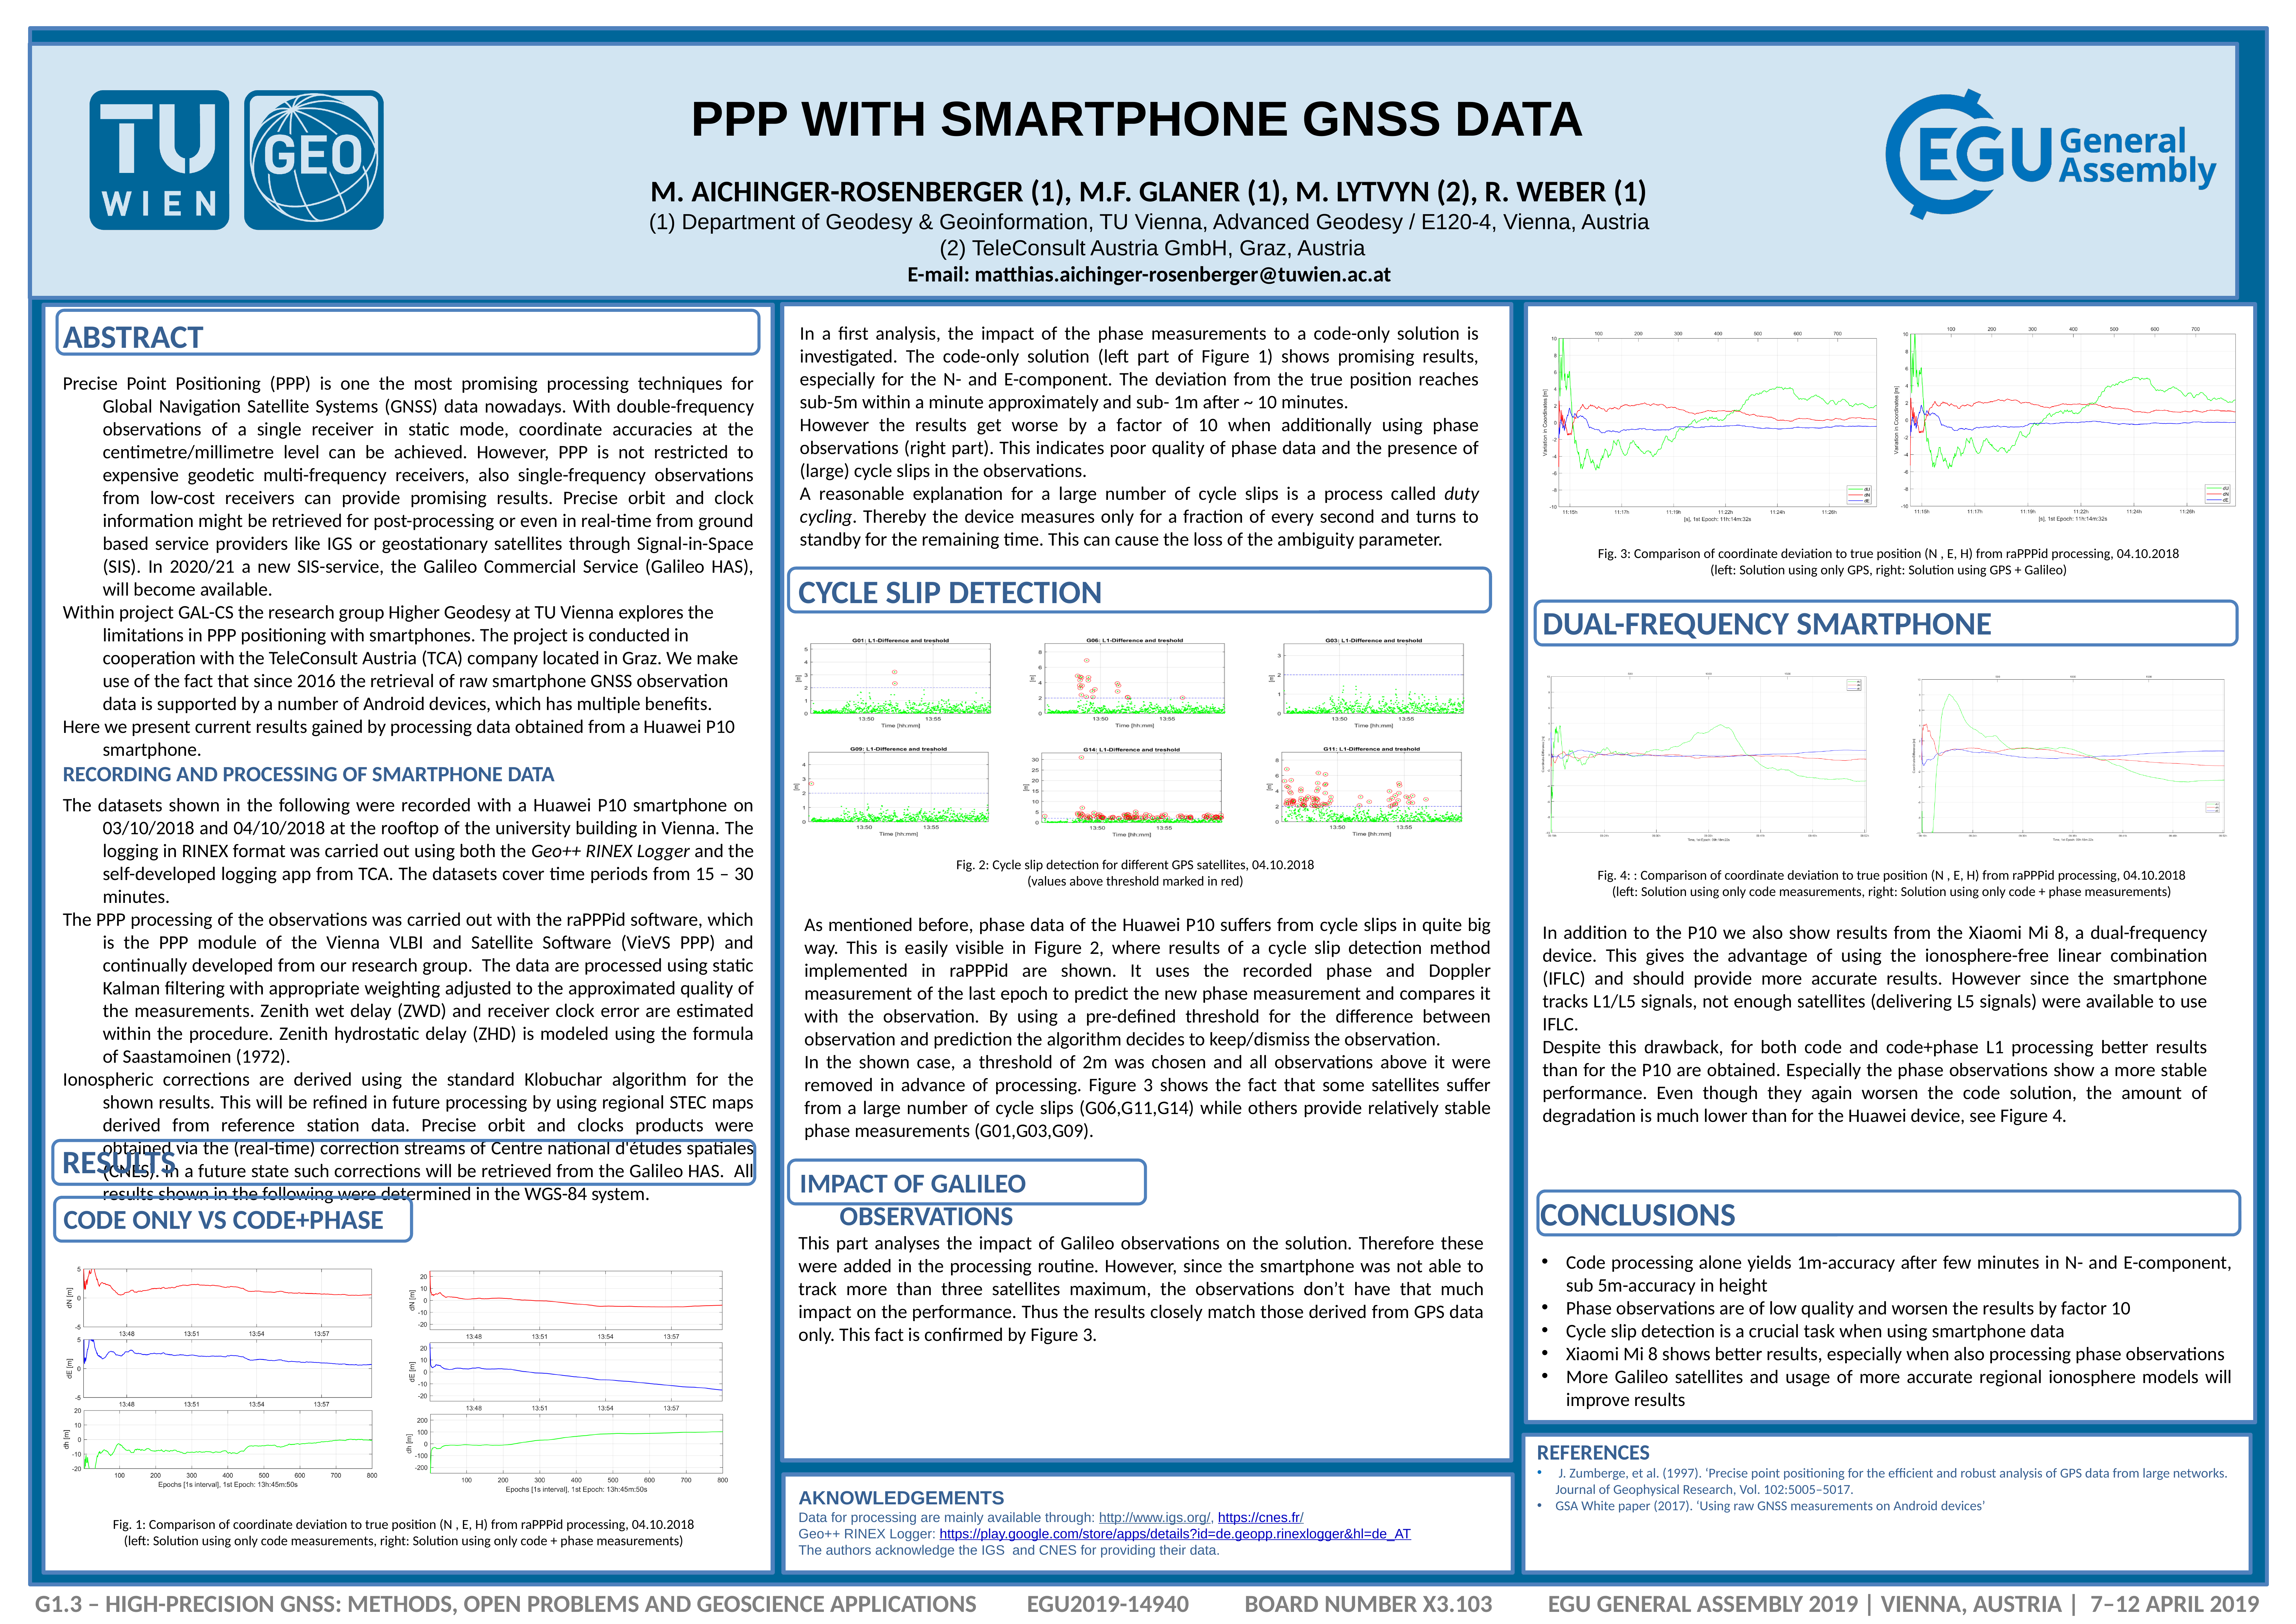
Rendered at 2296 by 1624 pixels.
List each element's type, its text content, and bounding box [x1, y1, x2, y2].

text_box [1525, 303, 2256, 1423]
text_box [1541, 1190, 2241, 1236]
text_box Abstract Precise Point Positioning (PPP) is one the most promising processing techniques for Global Navigation Satellite Systems (GNSS) data nowadays. With double-frequency observations of a single receiver in static mode, coordinate accuracies at the centimetre/millimetre level can be achieved. However, PPP is not restricted to expensive geodetic multi-frequency receivers, also single-frequency observations from low-cost receivers can provide promising results. Precise orbit and clock information might be retrieved for post-processing or even in real-time from ground based service providers like IGS or geostationary satellites through Signal-in-Space (SIS). In 2020/21 a new SIS-service, the Galileo Commercial Service (Galileo HAS), will become available. Within project GAL-CS the research group Higher Geodesy at TU Vienna explores the limitations in PPP positioning with smartphones. The project is conducted in cooperation with the TeleConsult Austria (TCA) company located in Graz. We make use of the fact that since 2016 the retrieval of raw smartphone GNSS observation data is supported by a number of Android devices, which has multiple benefits. Here we present current results gained by processing data obtained from a Huawei P10 smartphone. Recording and processing of smartphone data The datasets shown in the following were recorded with a Huawei P10 smartphone on 03/10/2018 and 04/10/2018 at the rooftop of the university building in Vienna. The logging in RINEX format was carried out using both the Geo++ RINEX Logger and the self-developed logging app from TCA. The datasets cover time periods from 15 – 30 minutes. The PPP processing of the observations was carried out with the raPPPid software, which is the PPP module of the Vienna VLBI and Satellite Software (VieVS PPP) and continually developed from our research group. The data are processed using static Kalman filtering with appropriate weighting adjusted to the approximated quality of the measurements. Zenith wet delay (ZWD) and receiver clock error are estimated within the procedure. Zenith hydrostatic delay (ZHD) is modeled using the formula of Saastamoinen (1972). Ionospheric corrections are derived using the standard Klobuchar algorithm for the shown results. This will be refined in future processing by using regional STEC maps derived from reference station data. Precise orbit and clocks products were obtained via the (real-time) correction streams of Centre national d'études spatiales (CNES). In a future state such corrections will be retrieved from the Galileo HAS. All results shown in the following were determined in the WGS-84 system. [58, 350, 759, 1285]
picture [196, 191, 215, 215]
picture [165, 191, 180, 215]
text_box Fig. 3: Comparison of coordinate deviation to true position (N , E, H) from raPPPid processing, 04.10.2018 (left: Solution using only GPS, right: Solution using GPS + Galileo) [1584, 542, 2193, 580]
picture [1533, 662, 1871, 854]
picture [90, 219, 101, 230]
text_box M. Aichinger-Rosenberger (1), M.F. Glaner (1), M. Lytvyn (2), R. Weber (1) (1) Department of Geodesy & Geoinformation, TU Vienna, Advanced Geodesy / E120-4, Vienna, Austria (2) TeleConsult Austria GmbH, Graz, Austria E-mail: matthias.aichinger-rosenberger@tuwien.ac.at [515, 169, 1784, 289]
text_box In a first analysis, the impact of the phase measurements to a code-only solution is investigated. The code-only solution (left part of Figure 1) shows promising results, especially for the N- and E-component. The deviation from the true position reaches sub-5m within a minute approximately and sub- 1m after ~ 10 minutes. However the results get worse by a factor of 10 when additionally using phase observations (right part). This indicates poor quality of phase data and the presence of (large) cycle slips in the observations. A reasonable explanation for a large number of cycle slips is a process called duty cycling. Thereby the device measures only for a fraction of every second and turns to standby for the remaining time. This can cause the loss of the ambiguity parameter. [795, 318, 1484, 552]
text_box [52, 1140, 756, 1185]
picture [119, 124, 134, 173]
text_box In addition to the P10 we also show results from the Xiaomi Mi 8, a dual-frequency device. This gives the advantage of using the ionosphere-free linear combination (IFLC) and should provide more accurate results. However since the smartphone tracks L1/L5 signals, not enough satellites (delivering L5 signals) were available to use IFLC. Despite this drawback, for both code and code+phase L1 processing better results than for the P10 are obtained. Especially the phase observations show a more stable performance. Even though they again worsen the code solution, the amount of degradation is much lower than for the Huawei device, see Figure 4. [1538, 918, 2213, 1128]
text_box PPP with smartphone GNSS data [363, 84, 1871, 148]
text_box Results [58, 1138, 758, 1182]
picture [90, 90, 384, 230]
text_box [783, 1474, 1513, 1573]
text_box Code processing alone yields 1m-accuracy after few minutes in N- and E-component, sub 5m-accuracy in height Phase observations are of low quality and worsen the results by factor 10 Cycle slip detection is a crucial task when using smartphone data Xiaomi Mi 8 shows better results, especially when also processing phase observations More Galileo satellites and usage of more accurate regional ionosphere models will improve results [1537, 1247, 2237, 1413]
text_box Fig. 4: : Comparison of coordinate deviation to true position (N , E, H) from raPPPid processing, 04.10.2018 (left: Solution using only code measurements, right: Solution using only code + phase measurements) [1587, 864, 2197, 901]
picture [1873, 74, 2230, 235]
text_box Conclusions [1535, 1191, 2211, 1235]
text_box G1.3 – High-precision GNSS: methods, open problems and Geoscience applications EGU2019-14940 Board number X3.103 EGU General Assembly 2019 | Vienna, Austria | 7–12 April 2019 [30, 1585, 2267, 1619]
text_box [29, 27, 2268, 1585]
text_box Fig. 2: Cycle slip detection for different GPS satellites, 04.10.2018 (values above threshold marked in red) [831, 853, 1440, 891]
picture [250, 93, 378, 222]
text_box [788, 567, 1491, 613]
picture [789, 626, 1491, 841]
picture [405, 1268, 734, 1495]
picture [160, 104, 185, 173]
text_box As mentioned before, phase data of the Huawei P10 suffers from cycle slips in quite big way. This is easily visible in Figure 2, where results of a cycle slip detection method implemented in raPPPid are shown. It uses the recorded phase and Doppler measurement of the last epoch to predict the new phase measurement and compares it with the observation. By using a pre-defined threshold for the difference between observation and prediction the algorithm decides to keep/dismiss the observation. In the shown case, a threshold of 2m was chosen and all observations above it were removed in advance of processing. Figure 3 shows the fact that some satellites suffer from a large number of cycle slips (G06,G11,G14) while others provide relatively stable phase measurements (G01,G03,G09). [799, 910, 1496, 1143]
text_box Aknowledgements Data for processing are mainly available through: http://www.igs.org/, https://cnes.fr/ Geo++ RINEX Logger: https://play.google.com/store/apps/details?id=de.geopp.rinexlogger&hl=de_AT The authors acknowledge the IGS and CNES for providing their data. [793, 1483, 1488, 1586]
text_box Code only vs Code+Phase [59, 1199, 395, 1237]
picture [1538, 325, 1886, 524]
text_box Fig. 1: Comparison of coordinate deviation to true position (N , E, H) from raPPPid processing, 04.10.2018 (left: Solution using only code measurements, right: Solution using only code + phase measurements) [99, 1513, 708, 1551]
picture [190, 104, 215, 173]
text_box [56, 310, 760, 355]
picture [101, 104, 152, 119]
text_box Impact of Galileo observations [795, 1163, 1153, 1228]
picture [102, 192, 131, 216]
text_box [54, 1196, 412, 1242]
text_box [43, 304, 774, 1573]
picture [1907, 665, 2229, 854]
picture [59, 1265, 385, 1492]
text_box [781, 303, 1512, 1461]
text_box [1534, 600, 2238, 646]
text_box [788, 1159, 1145, 1205]
text_box References J. Zumberge, et al. (1997). ‘Precise point positioning for the efficient and robust analysis of GPS data from large networks. Journal of Geophysical Research, Vol. 102:5005–5017. GSA White paper (2017). ‘Using raw GNSS measurements on Android devices’ [1532, 1435, 2239, 1548]
picture [372, 219, 384, 230]
text_box This part analyses the impact of Galileo observations on the solution. Therefore these were added in the processing routine. However, since the smartphone was not able to track more than three satellites maximum, the observations don’t have that much impact on the performance. Thus the results closely match those derived from GPS data only. This fact is confirmed by Figure 3. [793, 1228, 1489, 1347]
text_box Dual-frequency smartphone [1538, 600, 2214, 644]
picture [144, 191, 148, 215]
picture [1889, 321, 2245, 527]
text_box [29, 43, 2238, 298]
text_box [1523, 1434, 2251, 1573]
